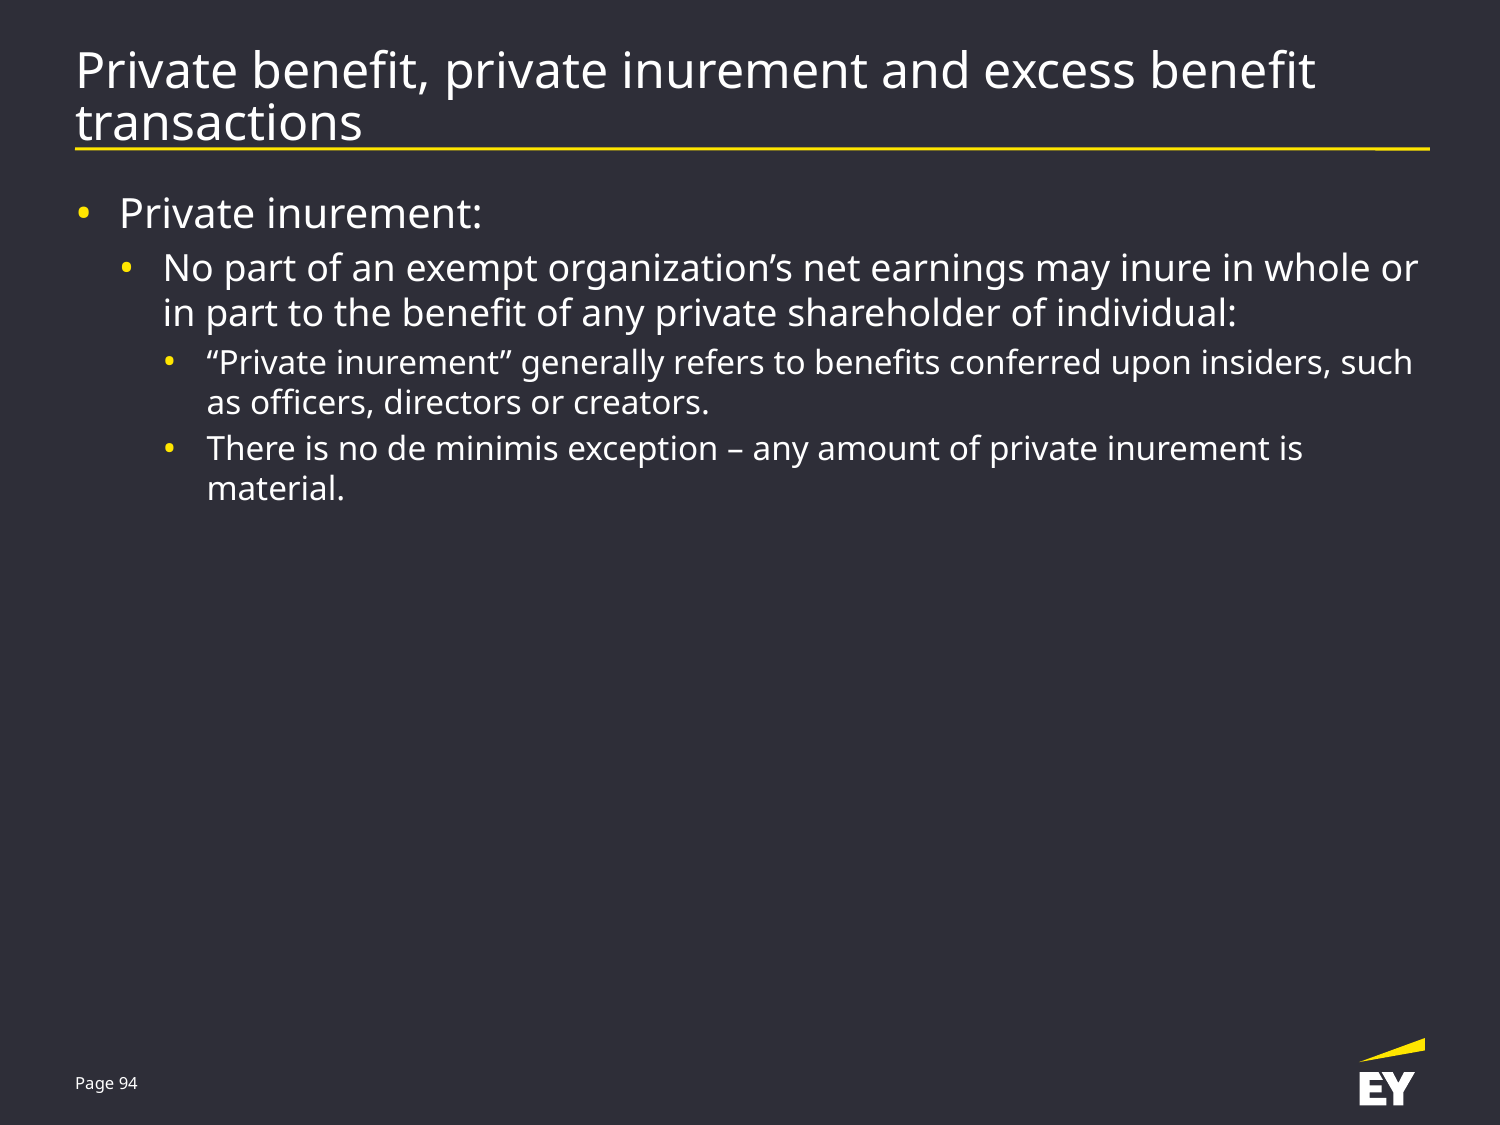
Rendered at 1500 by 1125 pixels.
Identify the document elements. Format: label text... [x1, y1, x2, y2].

title Private benefit, private inurement and excess benefit transactions [75, 48, 1425, 146]
list Private inurement: No part of an exempt organization’s net earnings may inure in whole or in part to the benefit of any private shareholder of individual: “Private inurement” generally refers to benefits conferred upon insiders, such as officers, directors or creators. There is no de minimis exception – any amount of private inurement is material. [75, 186, 1425, 999]
